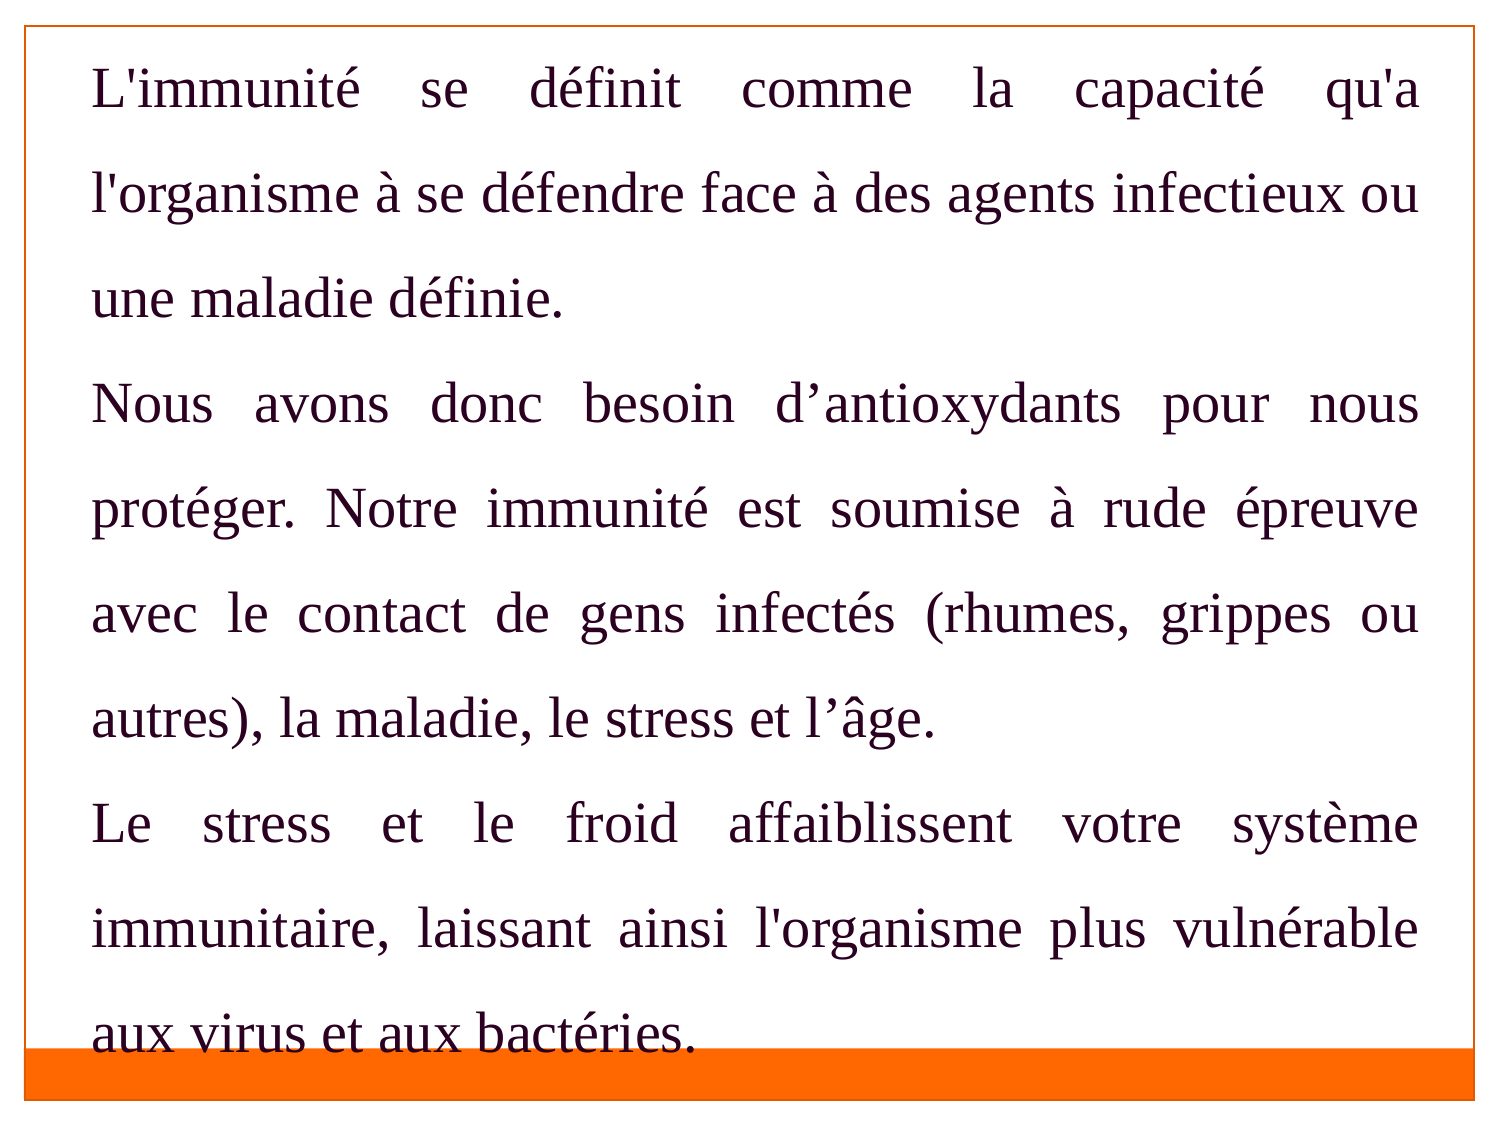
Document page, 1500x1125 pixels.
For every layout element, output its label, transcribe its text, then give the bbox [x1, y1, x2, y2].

text_box L'immunité se définit comme la capacité qu'a l'organisme à se défendre face à des agents infectieux ou une maladie définie. Nous avons donc besoin d’antioxydants pour nous protéger. Notre immunité est soumise à rude épreuve avec le contact de gens infectés (rhumes, grippes ou autres), la maladie, le stress et l’âge. Le stress et le froid affaiblissent votre système immunitaire, laissant ainsi l'organisme plus vulnérable aux virus et aux bactéries. [76, 7, 1436, 1125]
